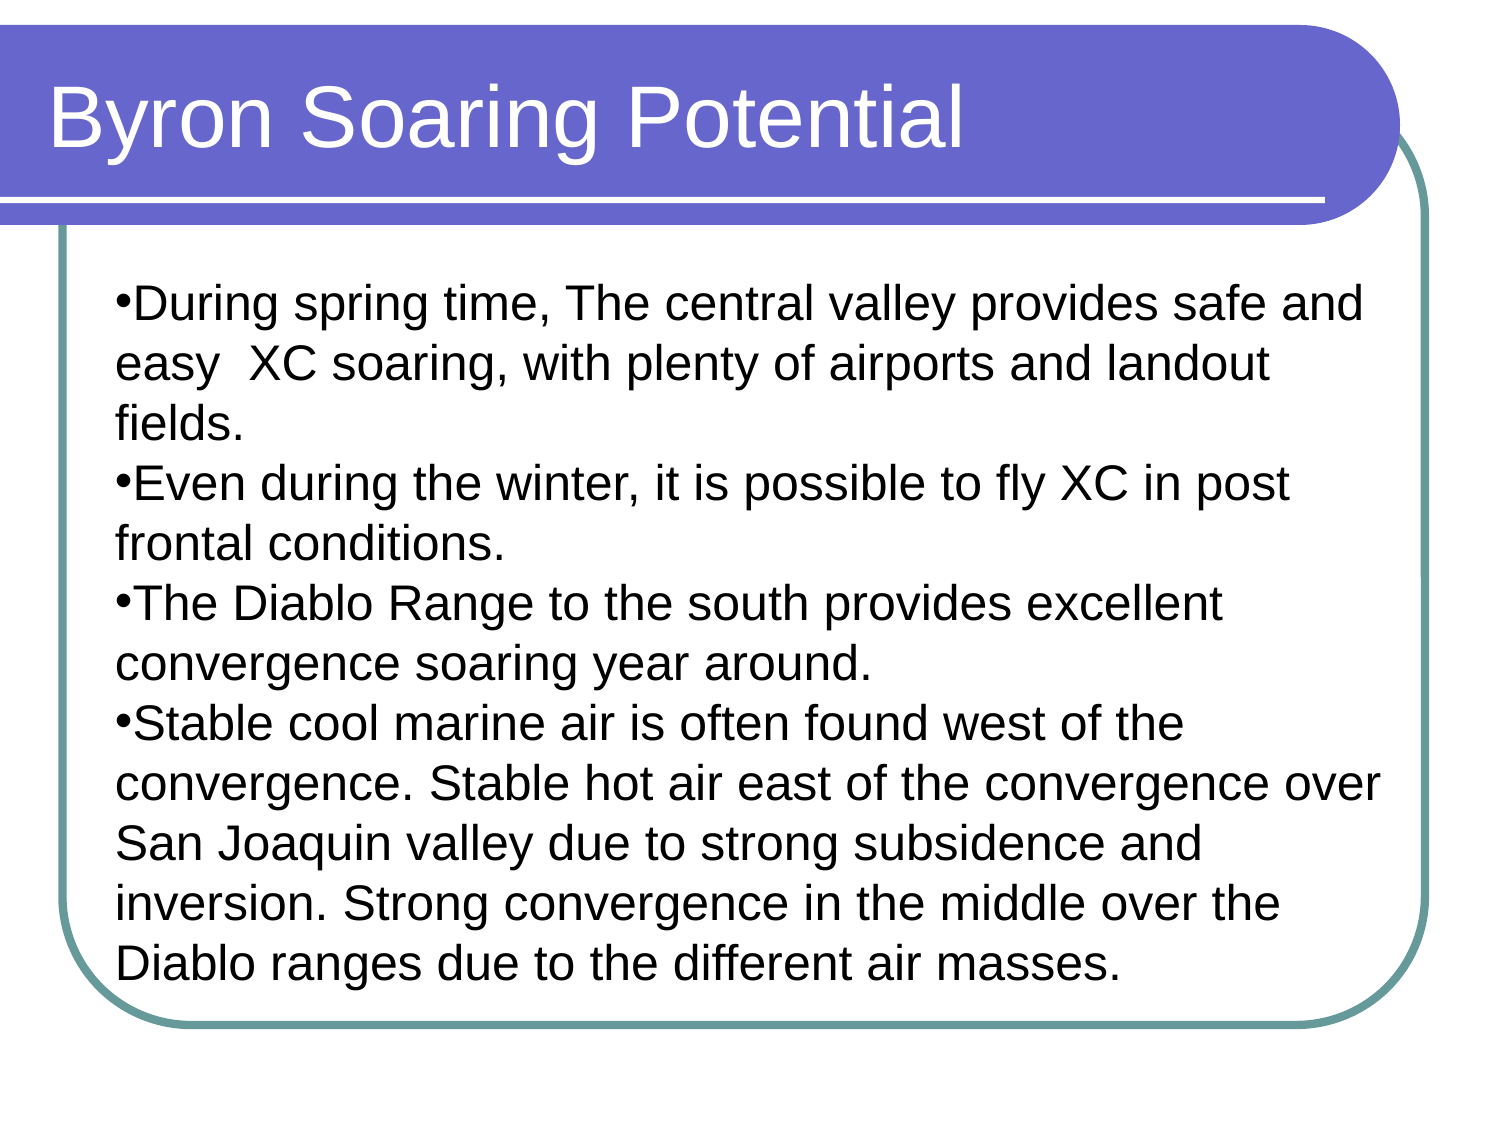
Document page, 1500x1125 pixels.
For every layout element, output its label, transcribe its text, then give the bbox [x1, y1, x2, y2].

title Byron Soaring Potential [32, 37, 1347, 188]
list During spring time, The central valley provides safe and easy XC soaring, with plenty of airports and landout fields. Even during the winter, it is possible to fly XC in post frontal conditions. The Diablo Range to the south provides excellent convergence soaring year around. Stable cool marine air is often found west of the convergence. Stable hot air east of the convergence over San Joaquin valley due to strong subsidence and inversion. Strong convergence in the middle over the Diablo ranges due to the different air masses. [99, 262, 1400, 988]
